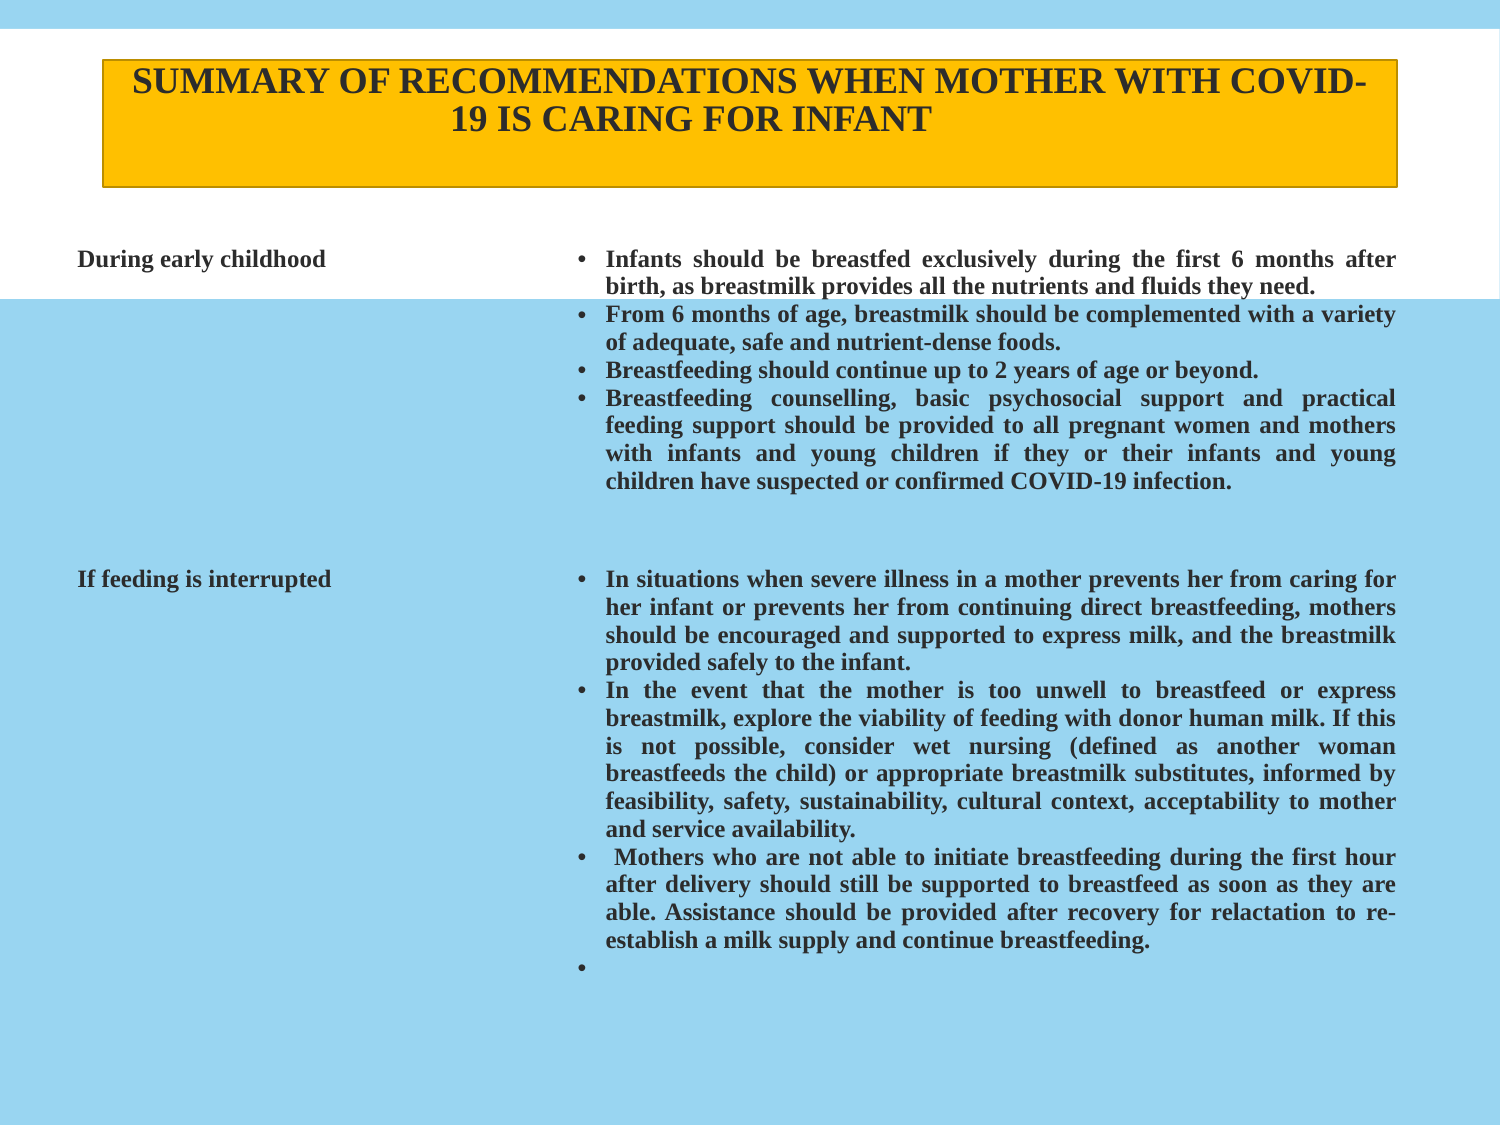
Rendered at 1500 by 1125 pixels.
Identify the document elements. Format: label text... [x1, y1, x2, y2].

table_header Infants should be breastfed exclusively during the first 6 months after birth, as breastmilk provides all the nutrients and fluids they need. From 6 months of age, breastmilk should be complemented with a variety of adequate, safe and nutrient-dense foods. Breastfeeding should continue up to 2 years of age or beyond. Breastfeeding counselling, basic psychosocial support and practical feeding support should be provided to all pregnant women and mothers with infants and young children if they or their infants and young children have suspected or confirmed COVID-19 infection. [562, 238, 1412, 558]
table_header During early childhood [62, 238, 562, 558]
title SUMMARY OF RECOMMENDATIONS WHEN MOTHER WITH COVID-19 IS CARING FOR INFANT [102, 59, 1398, 188]
table_cell In situations when severe illness in a mother prevents her from caring for her infant or prevents her from continuing direct breastfeeding, mothers should be encouraged and supported to express milk, and the breastmilk provided safely to the infant. In the event that the mother is too unwell to breastfeed or express breastmilk, explore the viability of feeding with donor human milk. If this is not possible, consider wet nursing (defined as another woman breastfeeds the child) or appropriate breastmilk substitutes, informed by feasibility, safety, sustainability, cultural context, acceptability to mother and service availability. Mothers who are not able to initiate breastfeeding during the first hour after delivery should still be supported to breastfeed as soon as they are able. Assistance should be provided after recovery for relactation to re-establish a milk supply and continue breastfeeding. [562, 558, 1412, 1017]
table_cell If feeding is interrupted [62, 558, 562, 1017]
